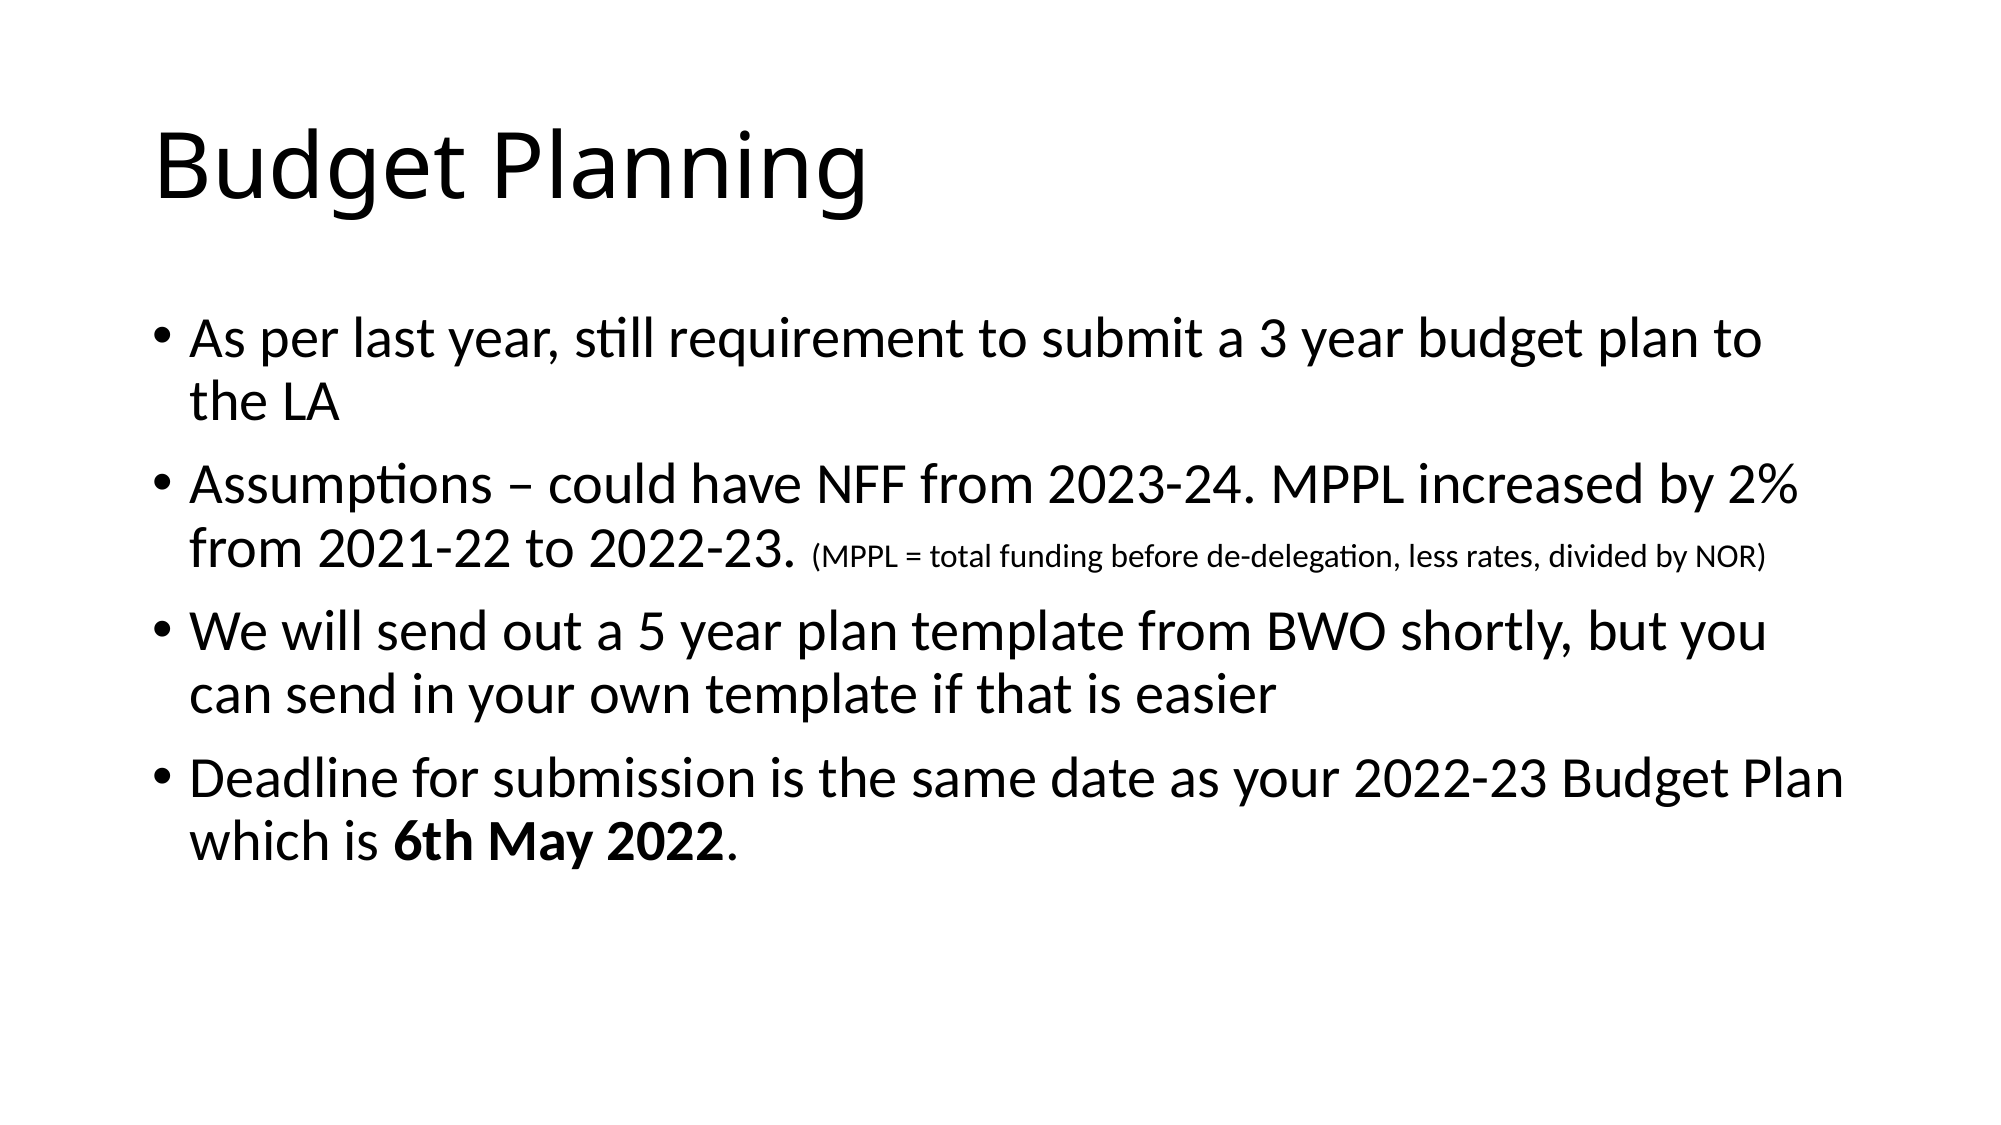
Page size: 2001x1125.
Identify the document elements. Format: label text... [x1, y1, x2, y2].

title Budget Planning [137, 59, 1863, 278]
list As per last year, still requirement to submit a 3 year budget plan to the LA Assumptions – could have NFF from 2023-24. MPPL increased by 2% from 2021-22 to 2022-23. (MPPL = total funding before de-delegation, less rates, divided by NOR) We will send out a 5 year plan template from BWO shortly, but you can send in your own template if that is easier Deadline for submission is the same date as your 2022-23 Budget Plan which is 6th May 2022. [137, 299, 1863, 1014]
